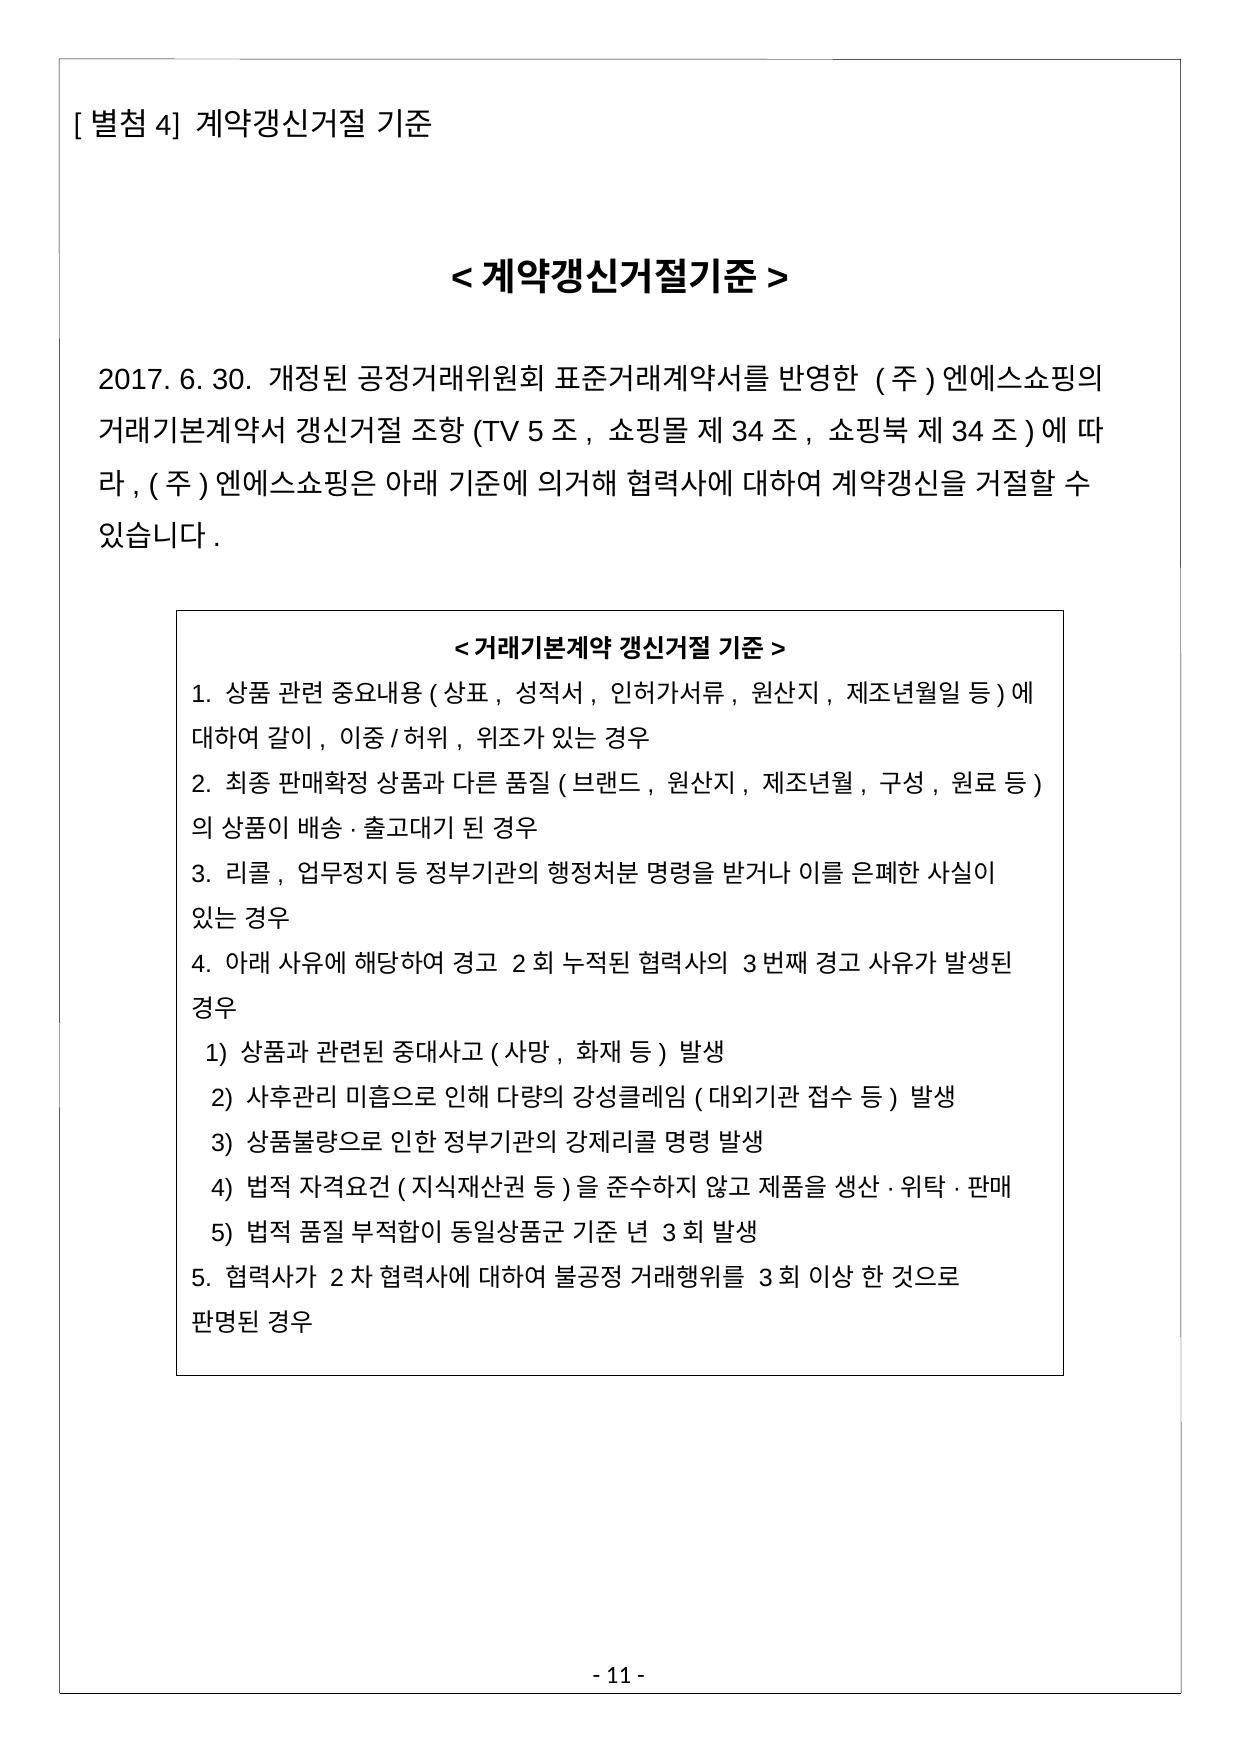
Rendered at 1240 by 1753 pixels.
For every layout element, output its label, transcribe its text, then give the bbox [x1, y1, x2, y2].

text_box [별첨4] 계약갱신거절 기준 [68, 96, 843, 149]
text_box - 11 - [69, 1651, 1168, 1692]
text_box <거래기본계약 갱신거절 기준> 1. 상품 관련 중요내용(상표, 성적서, 인허가서류, 원산지, 제조년월일 등)에 대하여 갈이, 이중/허위, 위조가 있는 경우 2. 최종 판매확정 상품과 다른 품질(브랜드, 원산지, 제조년월, 구성, 원료 등)의 상품이 배송·출고대기 된 경우 3. 리콜, 업무정지 등 정부기관의 행정처분 명령을 받거나 이를 은폐한 사실이 있는 경우 4. 아래 사유에 해당하여 경고 2회 누적된 협력사의 3번째 경고 사유가 발생된 경우 1) 상품과 관련된 중대사고(사망, 화재 등) 발생 2) 사후관리 미흡으로 인해 다량의 강성클레임(대외기관 접수 등) 발생 3) 상품불량으로 인한 정부기관의 강제리콜 명령 발생 4) 법적 자격요건(지식재산권 등)을 준수하지 않고 제품을 생산·위탁·판매 5) 법적 품질 부적합이 동일상품군 기준 년 3회 발생 5. 협력사가 2차 협력사에 대하여 불공정 거래행위를 3회 이상 한 것으로 판명된 경우 [176, 610, 1064, 1376]
text_box <계약갱신거절기준> 2017. 6. 30. 개정된 공정거래위원회 표준거래계약서를 반영한 (주)엔에스쇼핑의 거래기본계약서 갱신거절 조항(TV 5조, 쇼핑몰 제34조, 쇼핑북 제34조)에 따라, (주)엔에스쇼핑은 아래 기준에 의거해 협력사에 대하여 계약갱신을 거절할 수 있습니다. [83, 245, 1157, 560]
